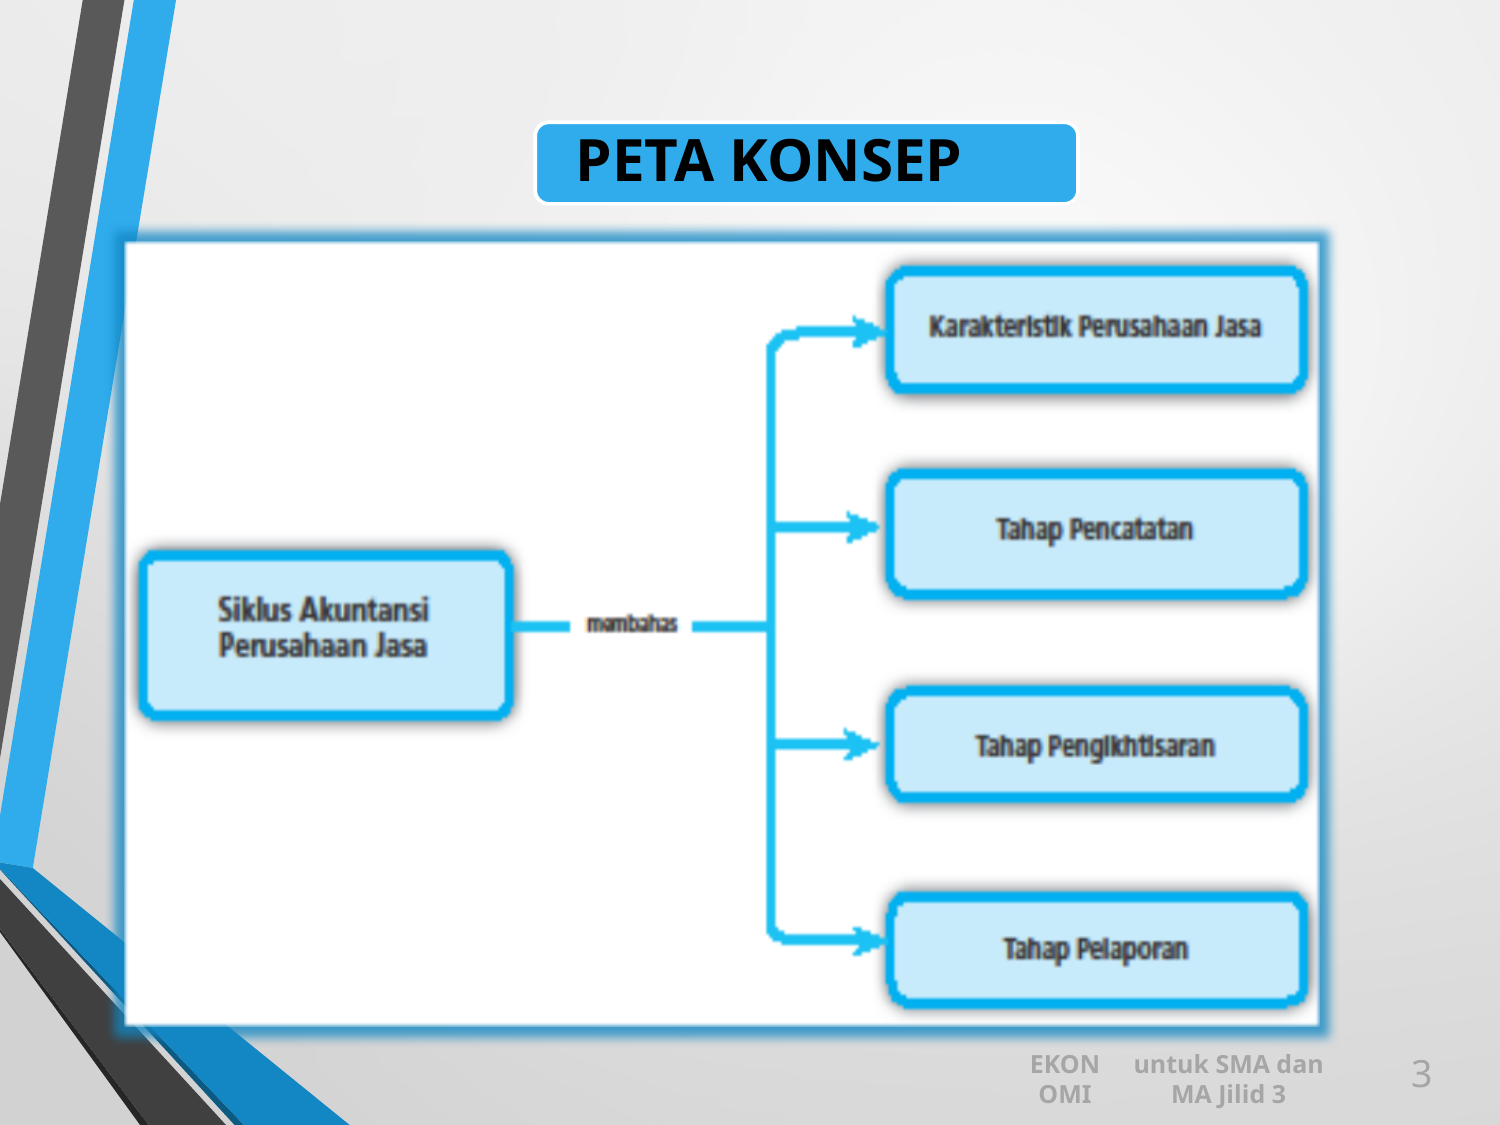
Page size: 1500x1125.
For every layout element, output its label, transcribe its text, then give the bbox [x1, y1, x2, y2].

picture [124, 240, 1320, 1027]
text_box EKONOMI [1007, 1050, 1123, 1108]
text_box untuk SMA dan MA Jilid 3 [1123, 1050, 1344, 1108]
text_box 3 [1383, 1043, 1461, 1107]
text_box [534, 122, 1079, 205]
